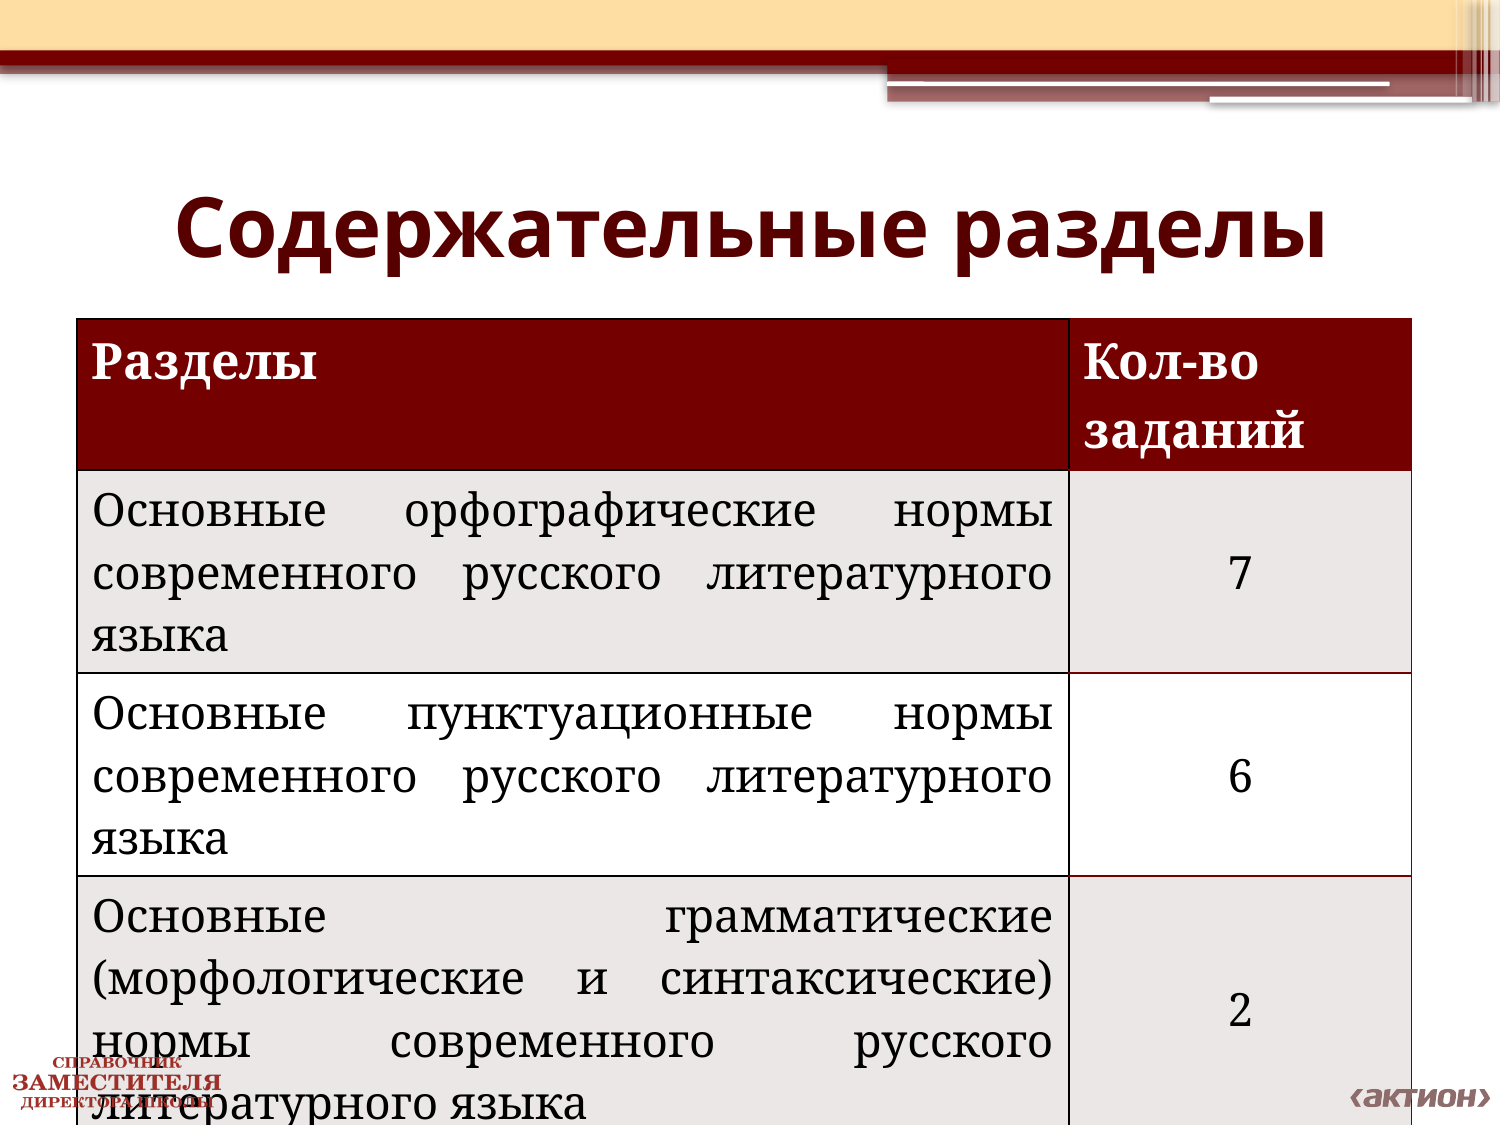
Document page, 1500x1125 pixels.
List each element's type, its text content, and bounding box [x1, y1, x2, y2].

table_cell Основные орфографические нормы современного русского литературного языка [78, 471, 1068, 672]
table_cell 2 [1070, 877, 1411, 1054]
table_cell Основные грамматические (морфологические и синтаксические) нормы современного русского литературного языка [78, 877, 1068, 1054]
table_cell Основные грамматические (морфологические и синтаксические) нормы современного русского литературного языка [78, 1120, 1068, 1125]
table_cell 2 [1070, 1120, 1411, 1125]
table_cell 6 [1070, 674, 1411, 875]
title Содержательные разделы [76, 137, 1427, 313]
table_cell Основные пунктуационные нормы современного русского литературного языка [78, 674, 1068, 875]
table_header Кол-во заданий [1070, 320, 1411, 469]
table_header Разделы [78, 320, 1068, 469]
table_cell 7 [1070, 471, 1411, 672]
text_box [13, 1056, 1500, 1111]
